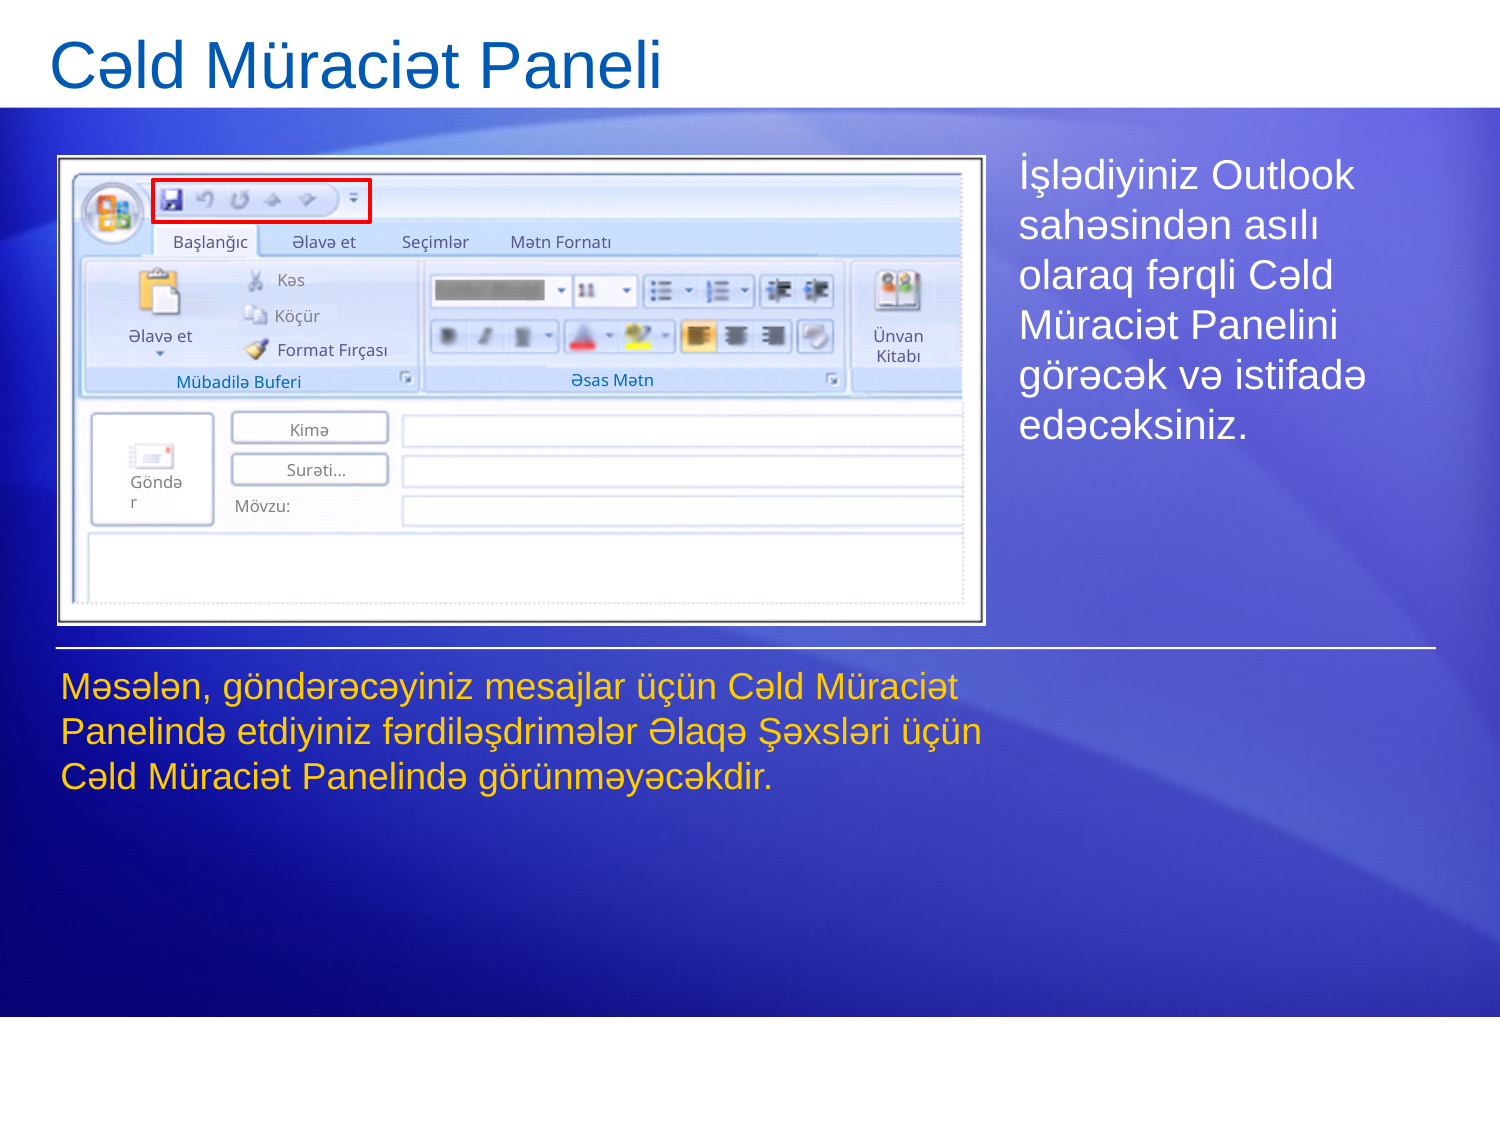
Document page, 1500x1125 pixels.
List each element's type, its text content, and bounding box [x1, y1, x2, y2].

text_box Məsələn, göndərəcəyiniz mesajlar üçün Cəld Müraciət Panelində etdiyiniz fərdiləşdrimələr Əlaqə Şəxsləri üçün Cəld Müraciət Panelində görünməyəcəkdir. [45, 655, 1018, 902]
title Cəld Müraciət Paneli [34, 11, 1352, 114]
picture [0, 108, 1500, 1017]
text_box İşlədiyiniz Outlook sahəsindən asılı olaraq fərqli Cəld Müraciət Panelini görəcək və istifadə edəcəksiniz. [1003, 140, 1454, 626]
